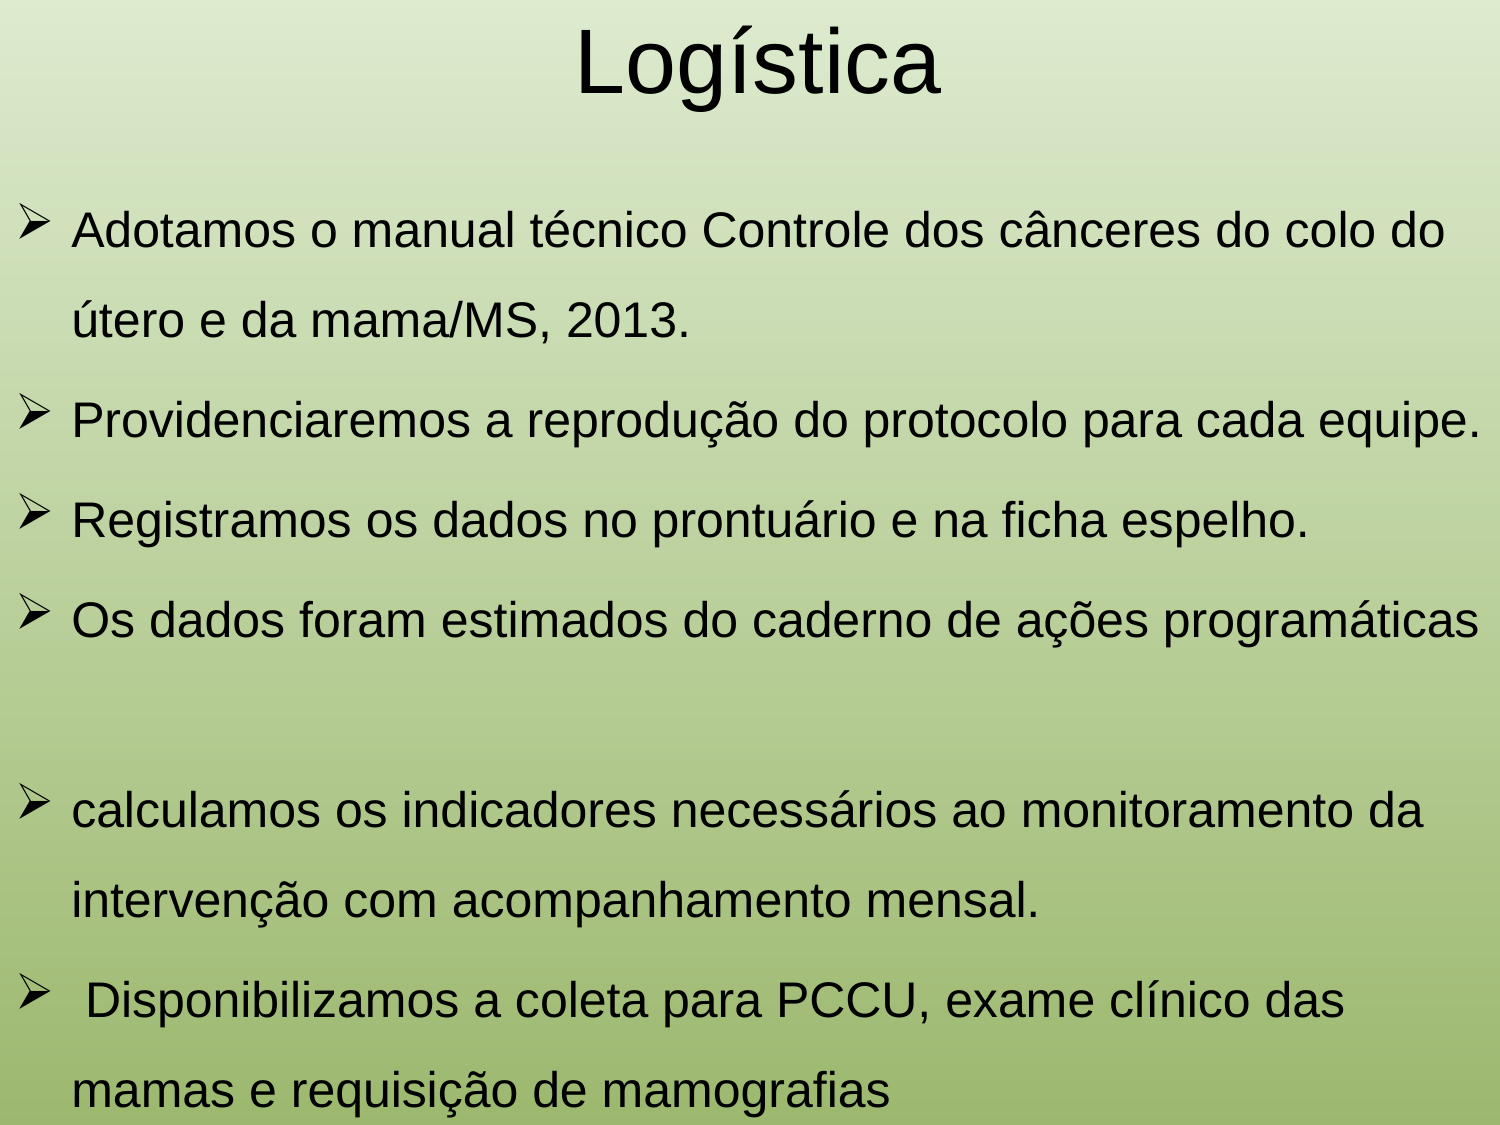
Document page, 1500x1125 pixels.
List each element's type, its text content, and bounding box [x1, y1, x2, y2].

list Adotamos o manual técnico Controle dos cânceres do colo do útero e da mama/MS, 2013. Providenciaremos a reprodução do protocolo para cada equipe. Registramos os dados no prontuário e na ficha espelho. Os dados foram estimados do caderno de ações programáticas calculamos os indicadores necessários ao monitoramento da intervenção com acompanhamento mensal. Disponibilizamos a coleta para PCCU, exame clínico das mamas e requisição de mamografias [0, 89, 1500, 1125]
title Logística [74, 0, 1426, 89]
